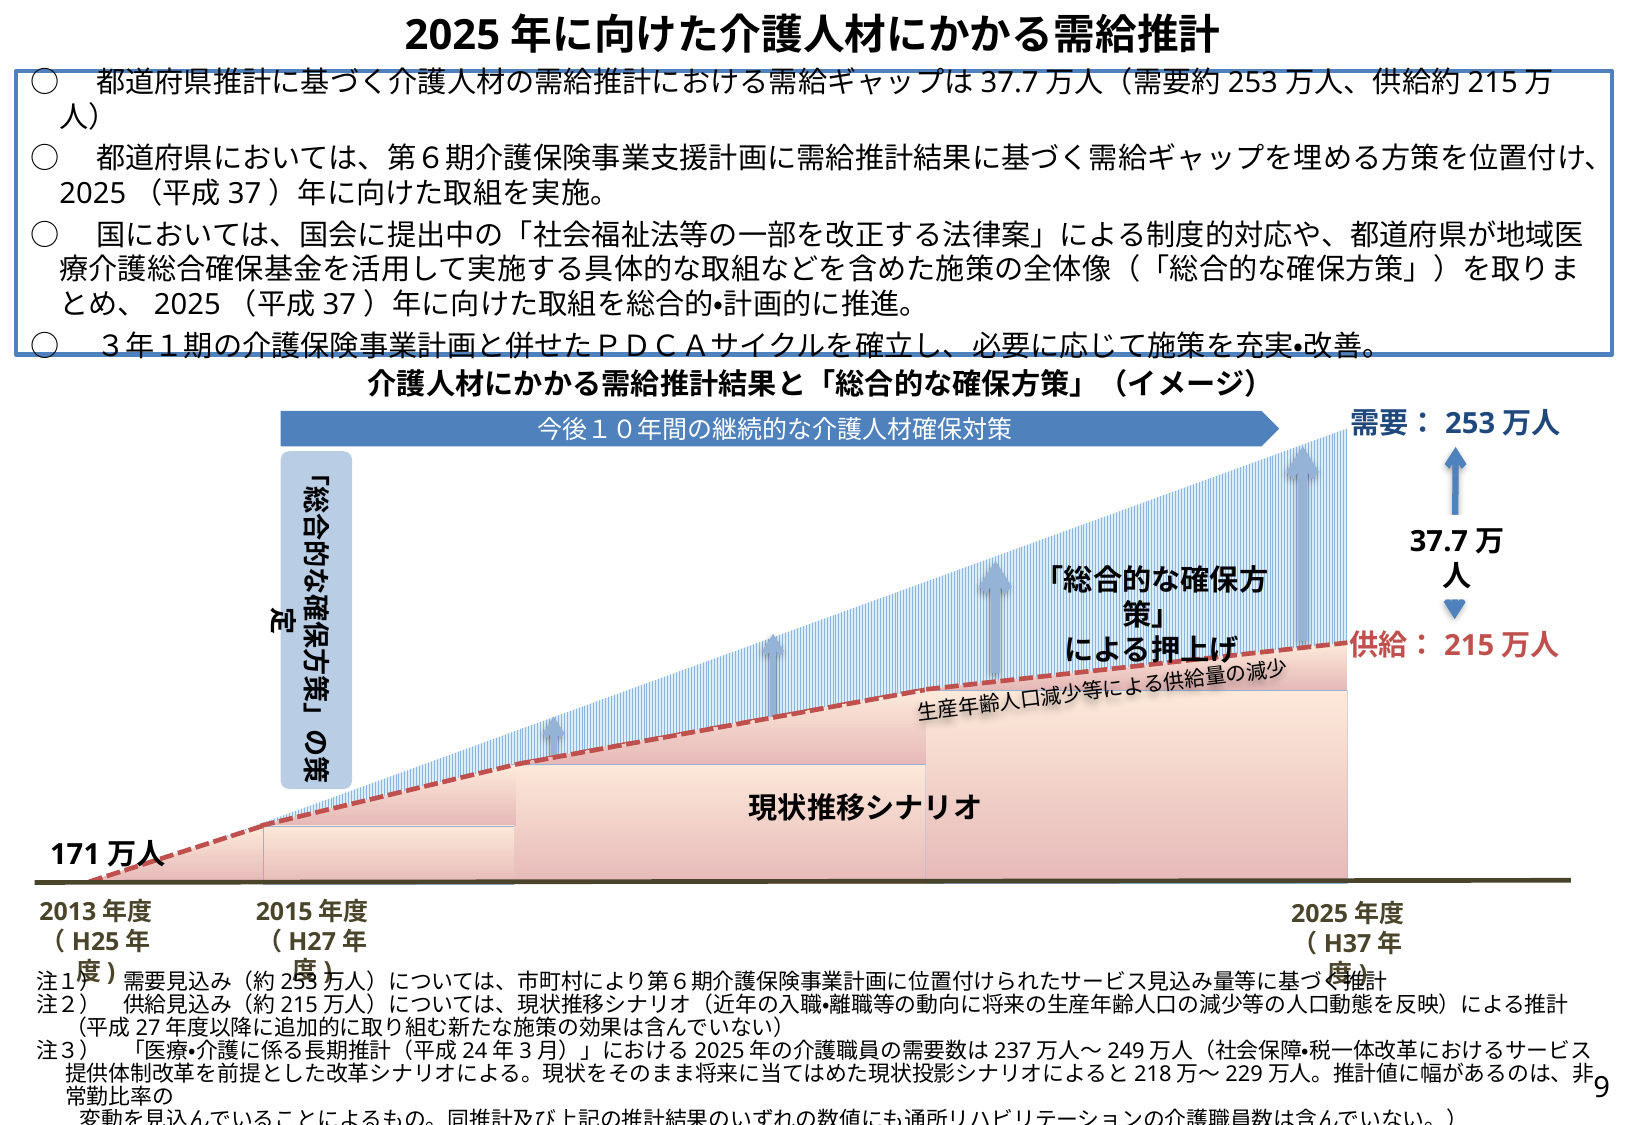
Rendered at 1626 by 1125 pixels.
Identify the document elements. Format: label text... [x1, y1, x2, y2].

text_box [88, 633, 1348, 878]
text_box 171万人 [0, 827, 83, 878]
text_box 37.7万人 [1460, 514, 1532, 600]
text_box 「総合的な確保方策」 による押上げ [995, 554, 1298, 632]
text_box 今後１０年間の継続的な介護人材確保対策 [278, 408, 1282, 449]
text_box ○ 都道府県推計に基づく介護人材の需給推計における需給ギャップは37.7万人（需要約253万人、供給約215万人） ○ 都道府県においては、第６期介護保険事業支援計画に需給推計結果に基づく需給ギャップを埋める方策を位置付け、2025（平成37）年に向けた取組を実施。 ○ 国においては、国会に提出中の「社会福祉法等の一部を改正する法律案」による制度的対応や、都道府県が地域医療介護総合確保基金を活用して実施する具体的な取組などを含めた施策の全体像（「総合的な確保方策」）を取りまとめ、2025（平成37）年に向けた取組を総合的・計画的に推進。 ○ ３年１期の介護保険事業計画と併せたＰＤＣＡサイクルを確立し、必要に応じて施策を充実・改善。 [14, 69, 1614, 357]
text_box 供給：215万人 [1426, 619, 1601, 669]
text_box [341, 449, 355, 632]
text_box 2013年度 （H25年度) [14, 887, 177, 993]
text_box 2025年に向けた介護人材にかかる需給推計 [0, 0, 1625, 65]
text_box 2015年度 （H27年度) [231, 893, 394, 963]
text_box 需要：253万人 [1308, 397, 1603, 447]
text_box 37.7万人 [1383, 514, 1449, 600]
text_box 介護人材にかかる需給推計結果と「総合的な確保方策」（イメージ） [8, 359, 1604, 391]
text_box 注１） 需要見込み（約253万人）については、市町村により第６期介護保険事業計画に位置付けられたサービス見込み量等に基づく推計 注２） 供給見込み（約215万人）については、現状推移シナリオ（近年の入職・離職等の動向に将来の生産年齢人口の減少等の人口動態を反映）による推計（平成27年度以降に追加的に取り組む新たな施策の効果は含んでいない） 注３） 「医療・介護に係る長期推計（平成24年3月）」における2025年の介護職員の需要数は237万人～249万人（社会保障・税一体改革におけるサービス提供体制改革を前提とした改革シナリオによる。現状をそのまま将来に当てはめた現状投影シナリオによると218万～229万人。推計値に幅があるのは、非常勤比率の 変動を見込んでいることによるもの。同推計及び上記の推計結果のいずれの数値にも通所リハビリテーションの介護職員数は含んでいない。） [21, 963, 1611, 1125]
text_box 「総合的な確保方策」の策定 [277, 439, 341, 632]
text_box 生産年齢人口減少等による供給量の減少 [1308, 607, 1431, 703]
text_box 2025年度 （H37年度) [1266, 891, 1429, 963]
text_box 8 [1544, 1058, 1625, 1119]
text_box [781, 440, 1350, 632]
